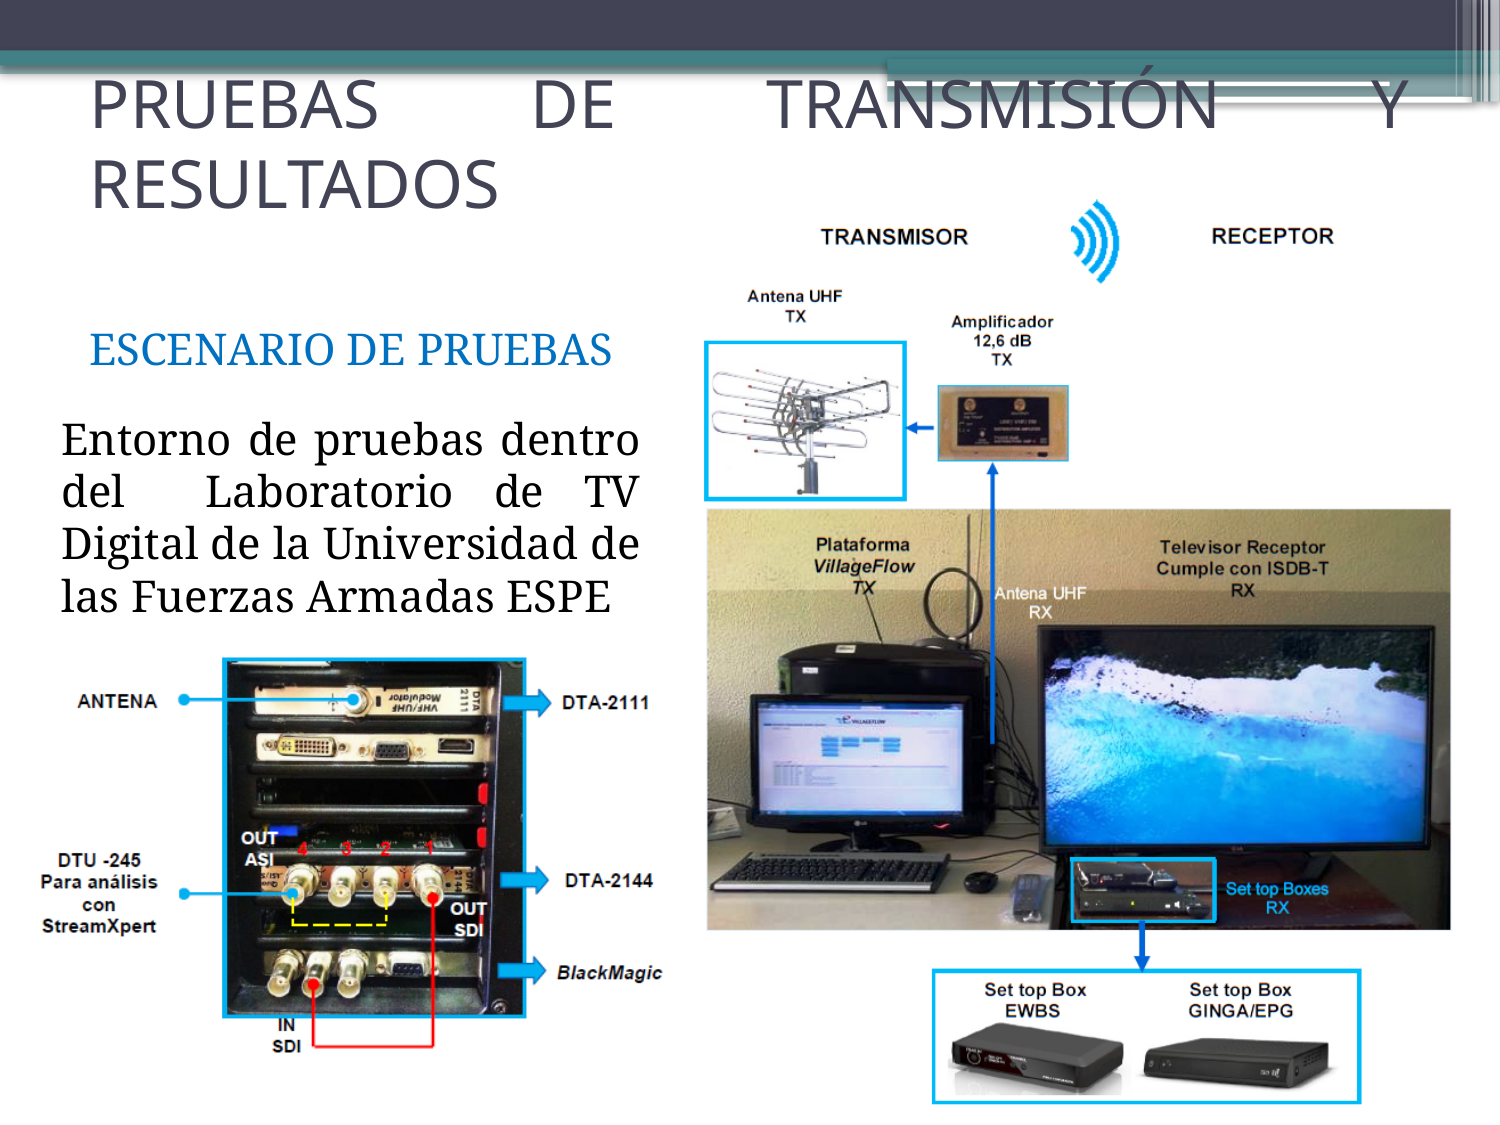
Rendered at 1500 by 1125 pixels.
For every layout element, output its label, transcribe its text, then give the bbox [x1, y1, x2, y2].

title PRUEBAS DE TRANSMISIÓN Y RESULTADOS [75, 54, 1425, 230]
list ESCENARIO DE PRUEBAS Entorno de pruebas dentro del Laboratorio de TV Digital de la Universidad de las Fuerzas Armadas ESPE [29, 314, 656, 634]
picture [694, 196, 1471, 1118]
picture [28, 644, 668, 1070]
